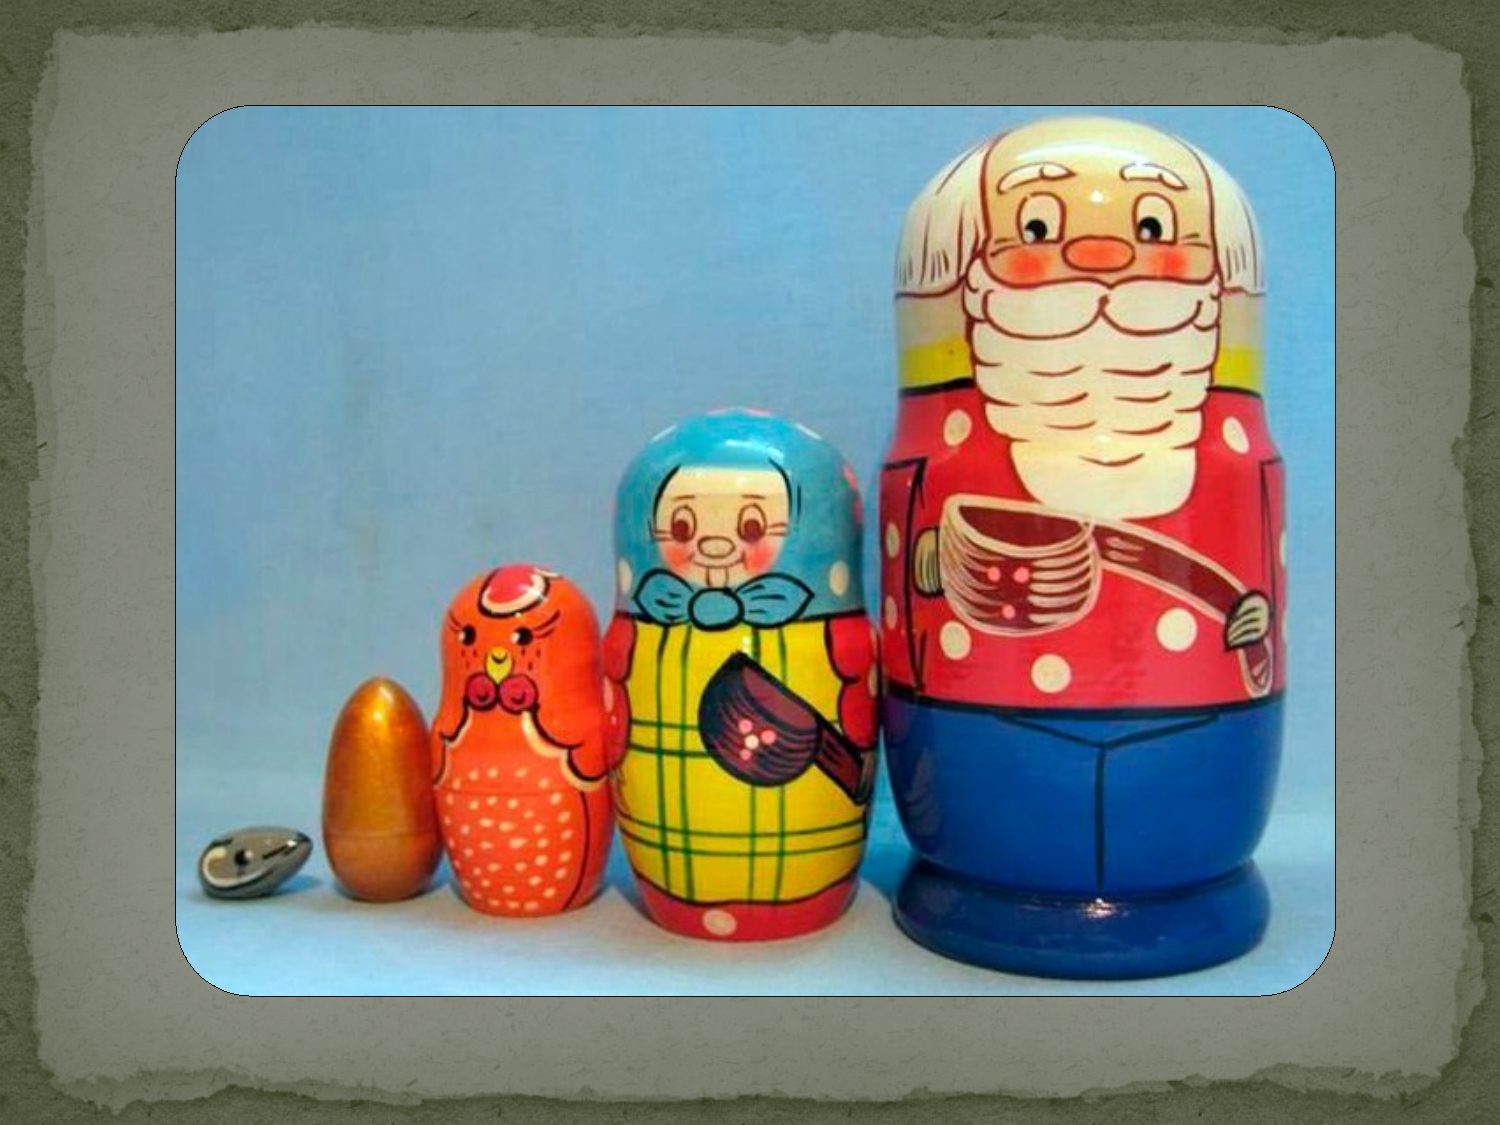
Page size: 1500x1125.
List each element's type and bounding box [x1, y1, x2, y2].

picture [176, 105, 1336, 996]
